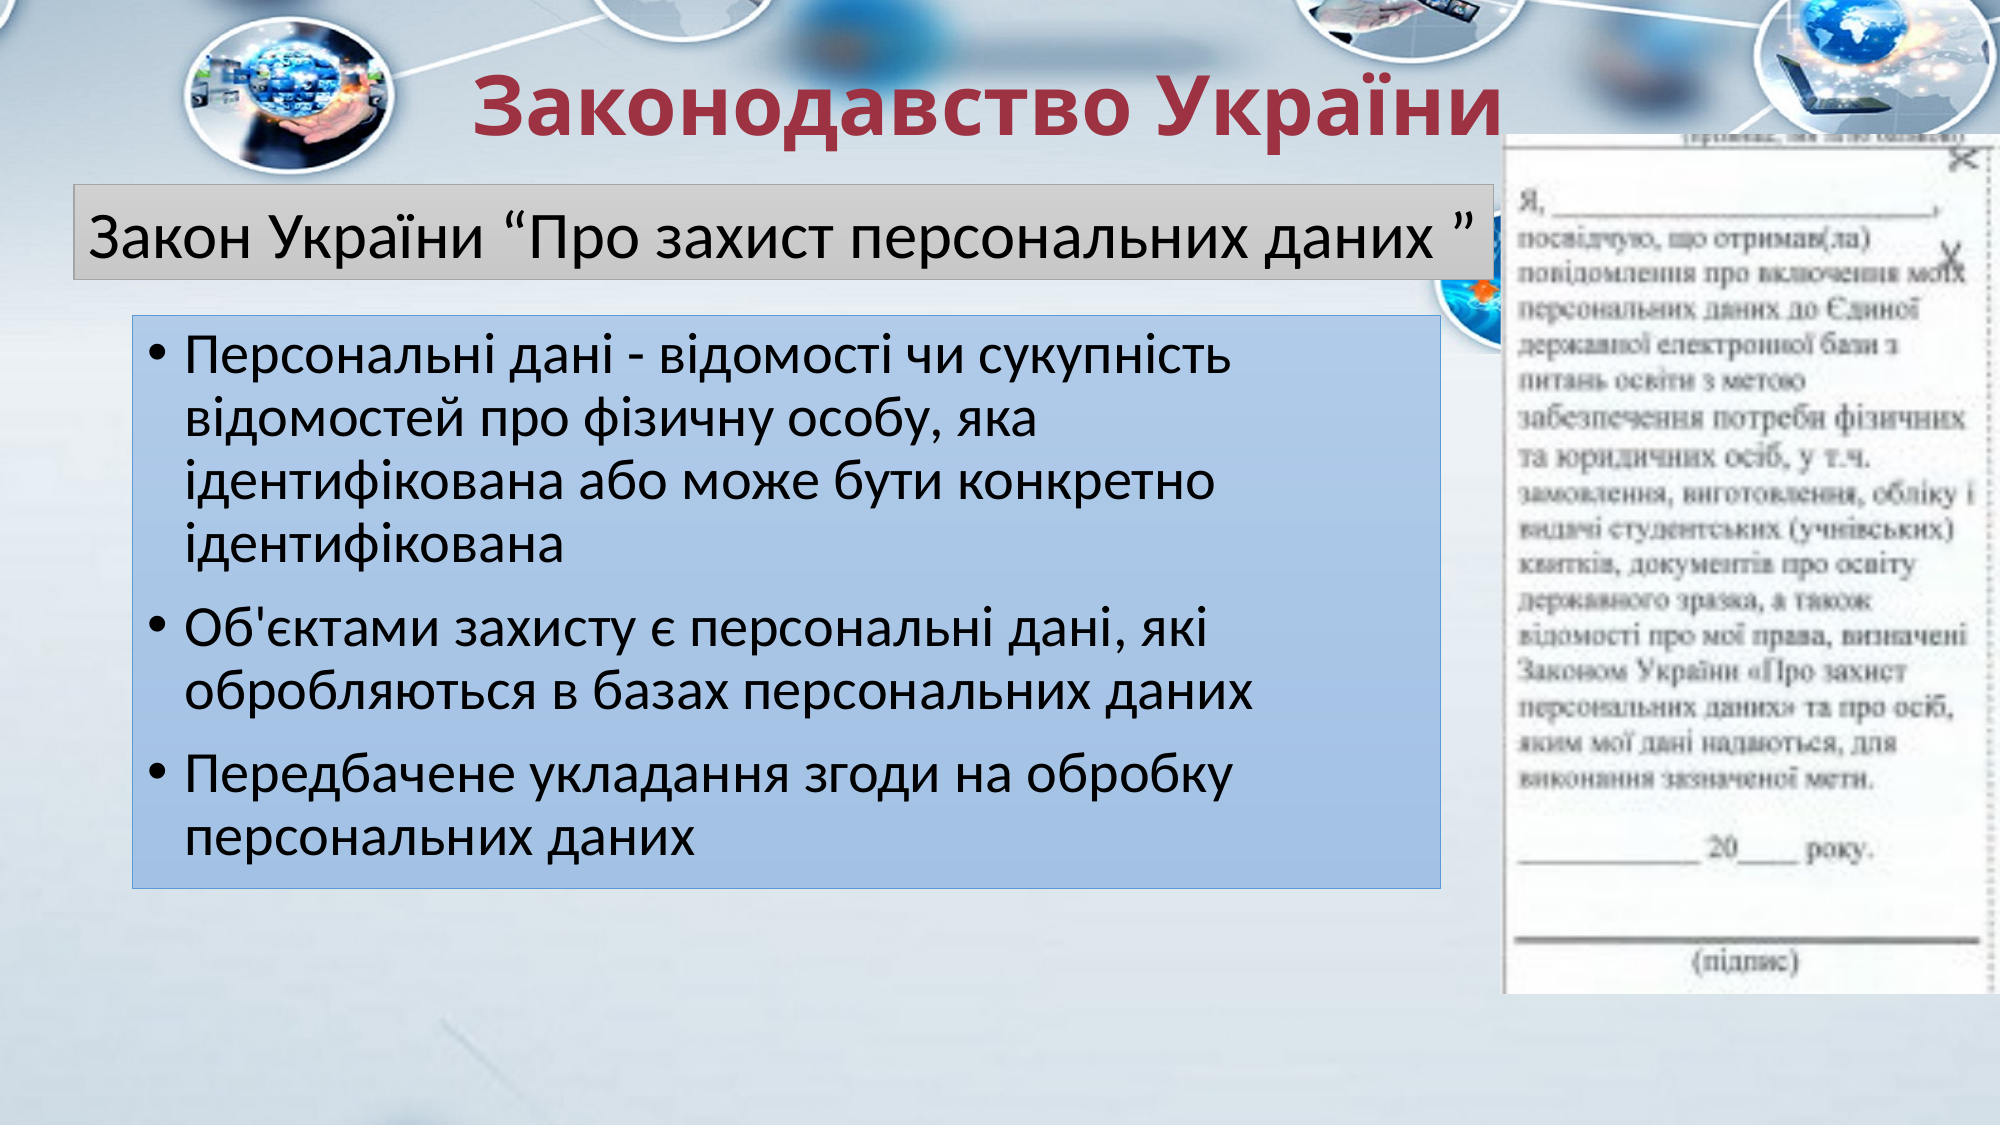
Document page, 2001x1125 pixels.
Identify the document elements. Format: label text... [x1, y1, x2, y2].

title Законодавство України [456, 26, 1863, 191]
picture [0, 0, 2000, 1125]
list Персональні дані - відомості чи сукупність відомостей про фізичну особу, яка ідентифікована або може бути конкретно ідентифікована Об'єктами захисту є персональні дані, які обробляються в базах персональних даних Передбачене укладання згоди на обробку персональних даних [132, 315, 1441, 889]
text_box Закон України “Про захист персональних даних ” [73, 184, 1494, 280]
